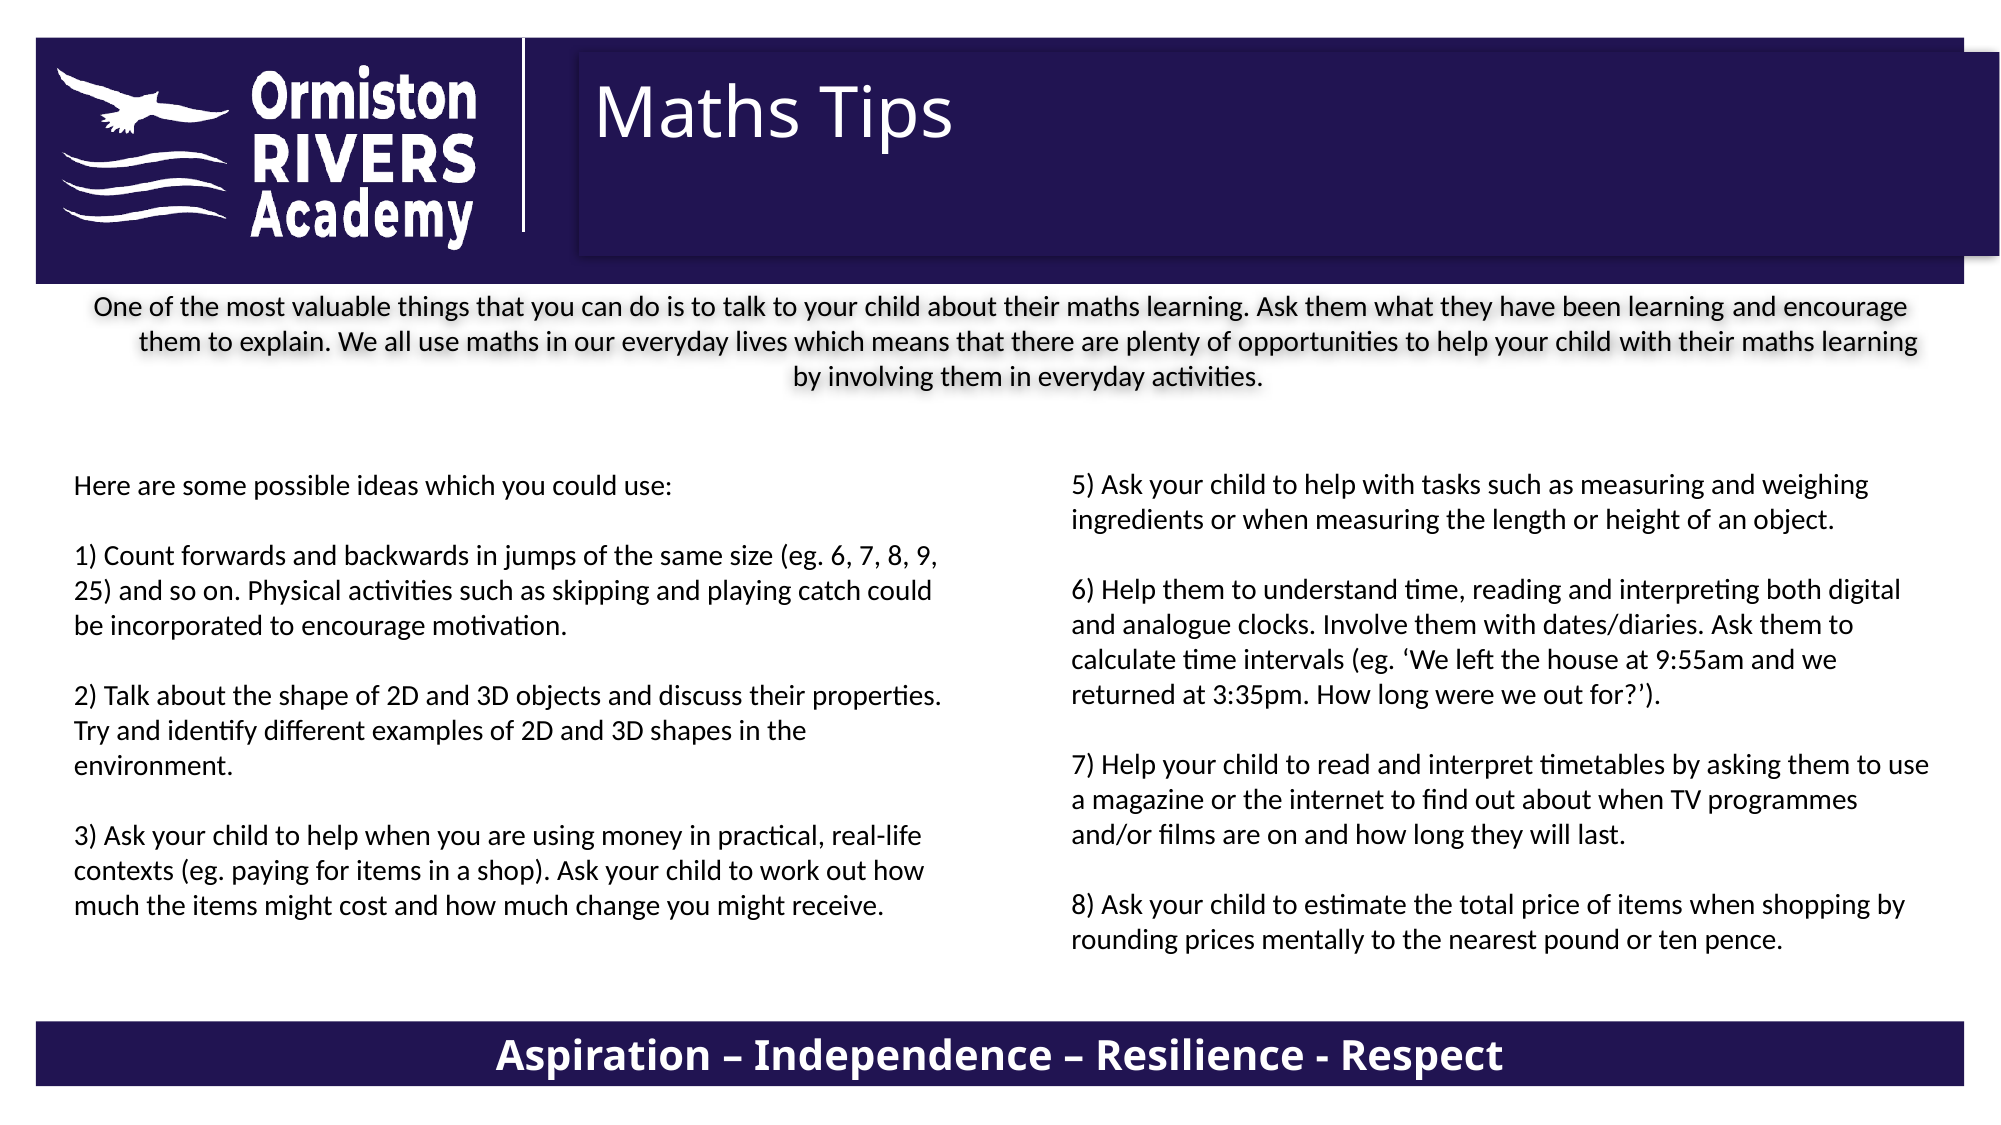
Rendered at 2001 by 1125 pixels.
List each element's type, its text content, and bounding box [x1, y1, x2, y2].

subtitle One of the most valuable things that you can do is to talk to your child about their maths learning. Ask them what they have been learning and encourage them to explain. We all use maths in our everyday lives which means that there are plenty of opportunities to help your child with their maths learning by involving them in everyday activities. [37, 272, 1945, 413]
picture [38, 61, 482, 261]
list Here are some possible ideas which you could use: 1) Count forwards and backwards in jumps of the same size (eg. 6, 7, 8, 9, 25) and so on. Physical activities such as skipping and playing catch could be incorporated to encourage motivation. 2) Talk about the shape of 2D and 3D objects and discuss their properties. Try and identify different examples of 2D and 3D shapes in the environment. 3) Ask your child to help when you are using money in practical, real-life contexts (eg. paying for items in a shop). Ask your child to work out how much the items might cost and how much change you might receive. [36, 451, 966, 973]
title Maths Tips [578, 52, 2000, 256]
text_box 5) Ask your child to help with tasks such as measuring and weighing ingredients or when measuring the length or height of an object. 6) Help them to understand time, reading and interpreting both digital and analogue clocks. Involve them with dates/diaries. Ask them to calculate time intervals (eg. ‘We left the house at 9:55am and we returned at 3:35pm. How long were we out for?’). 7) Help your child to read and interpret timetables by asking them to use a magazine or the internet to find out about when TV programmes and/or films are on and how long they will last. 8) Ask your child to estimate the total price of items when shopping by rounding prices mentally to the nearest pound or ten pence. [1033, 450, 1961, 972]
